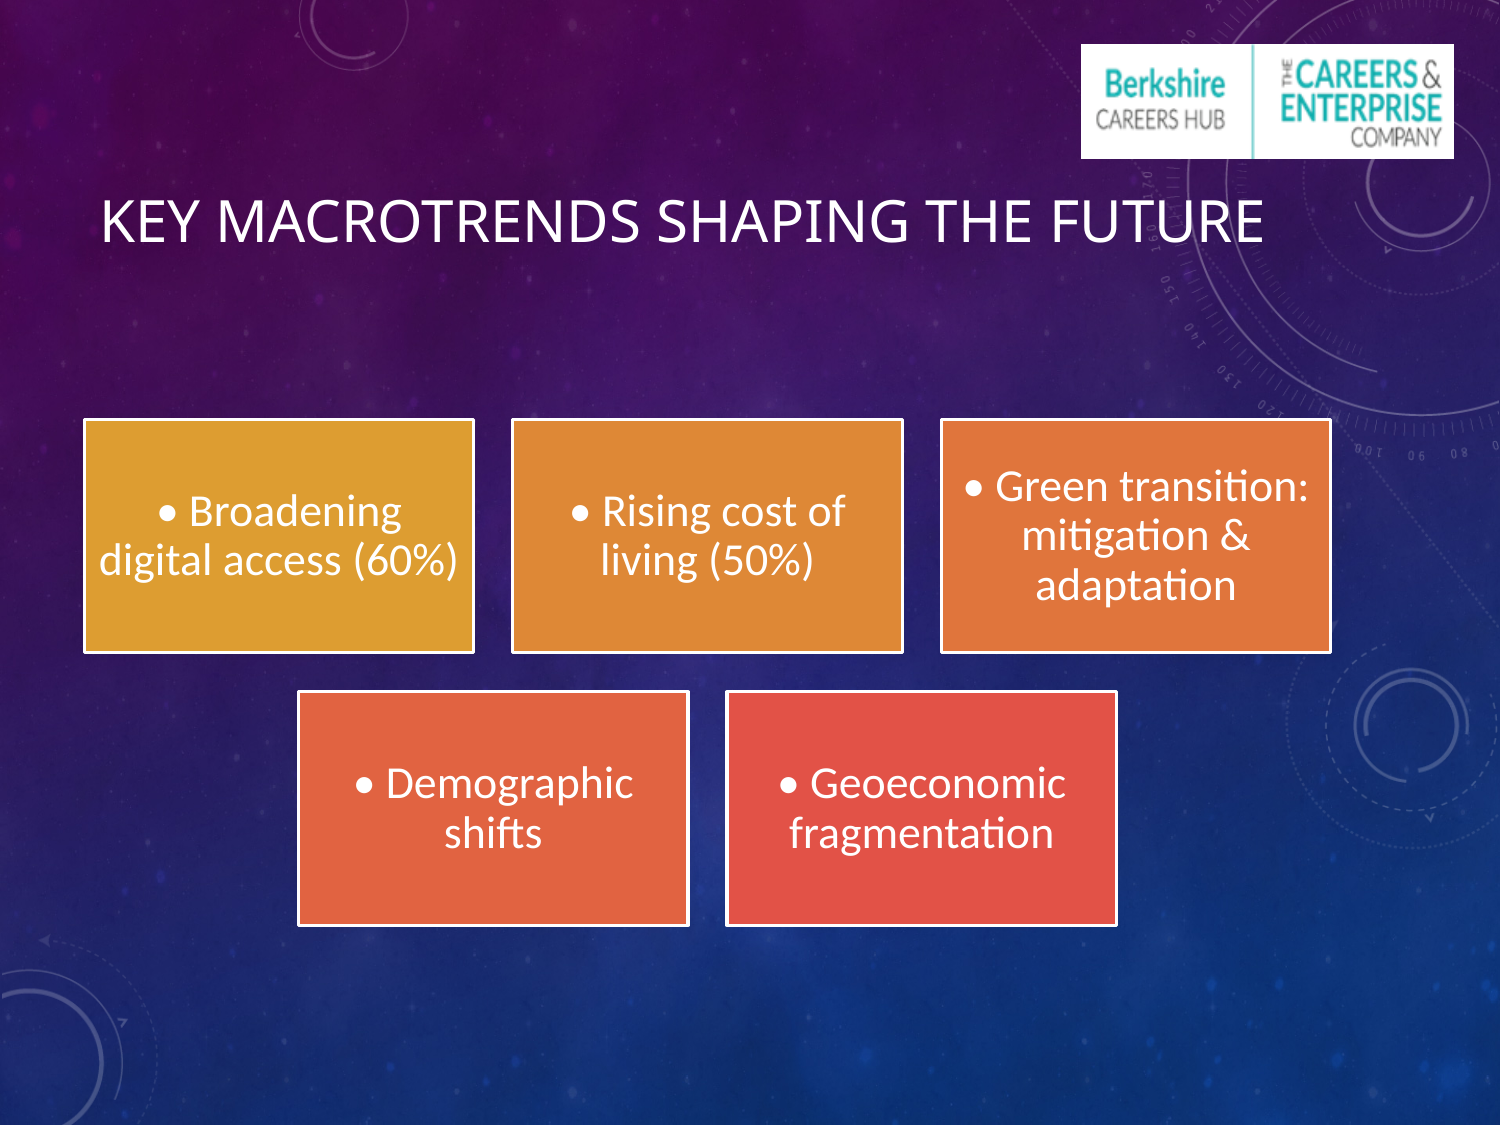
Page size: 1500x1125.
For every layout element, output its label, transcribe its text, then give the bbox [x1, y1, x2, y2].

title Key Macrotrends Shaping the Future [84, 99, 1331, 339]
picture [0, 0, 1500, 1125]
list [84, 394, 1332, 951]
